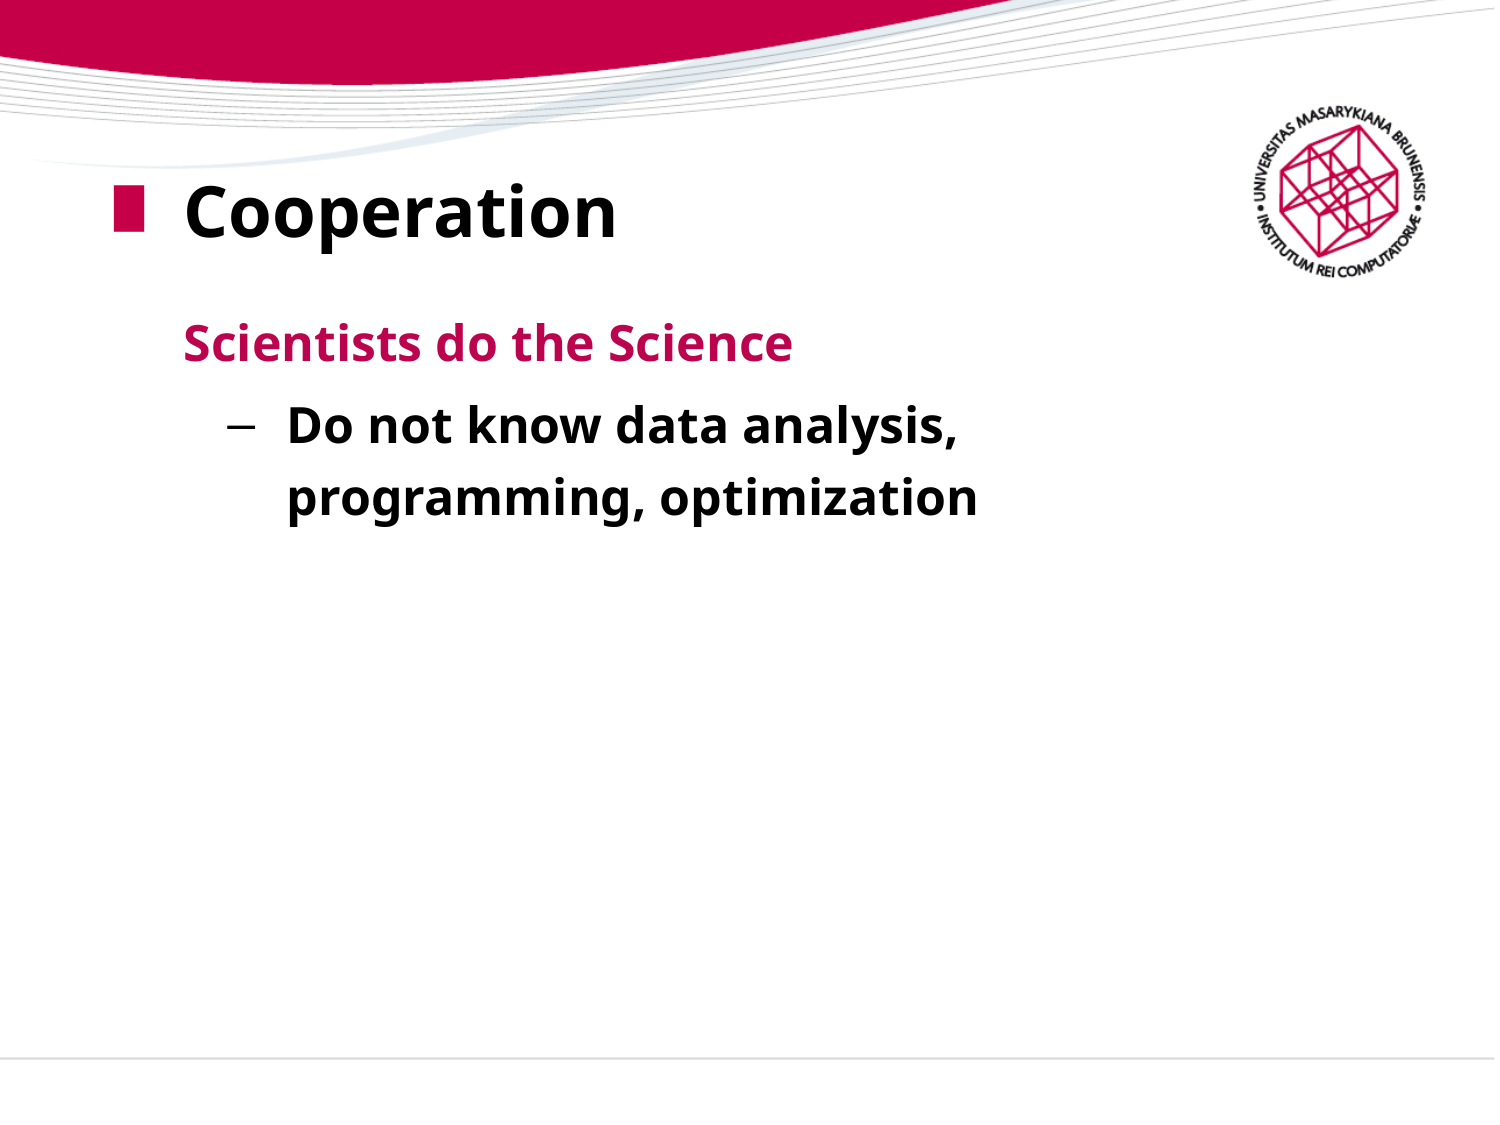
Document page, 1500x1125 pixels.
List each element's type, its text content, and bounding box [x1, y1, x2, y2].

list Scientists do the Science Do not know data analysis, programming, optimization [168, 291, 1291, 1043]
title Cooperation [168, 154, 1206, 264]
picture [0, 0, 1497, 1118]
